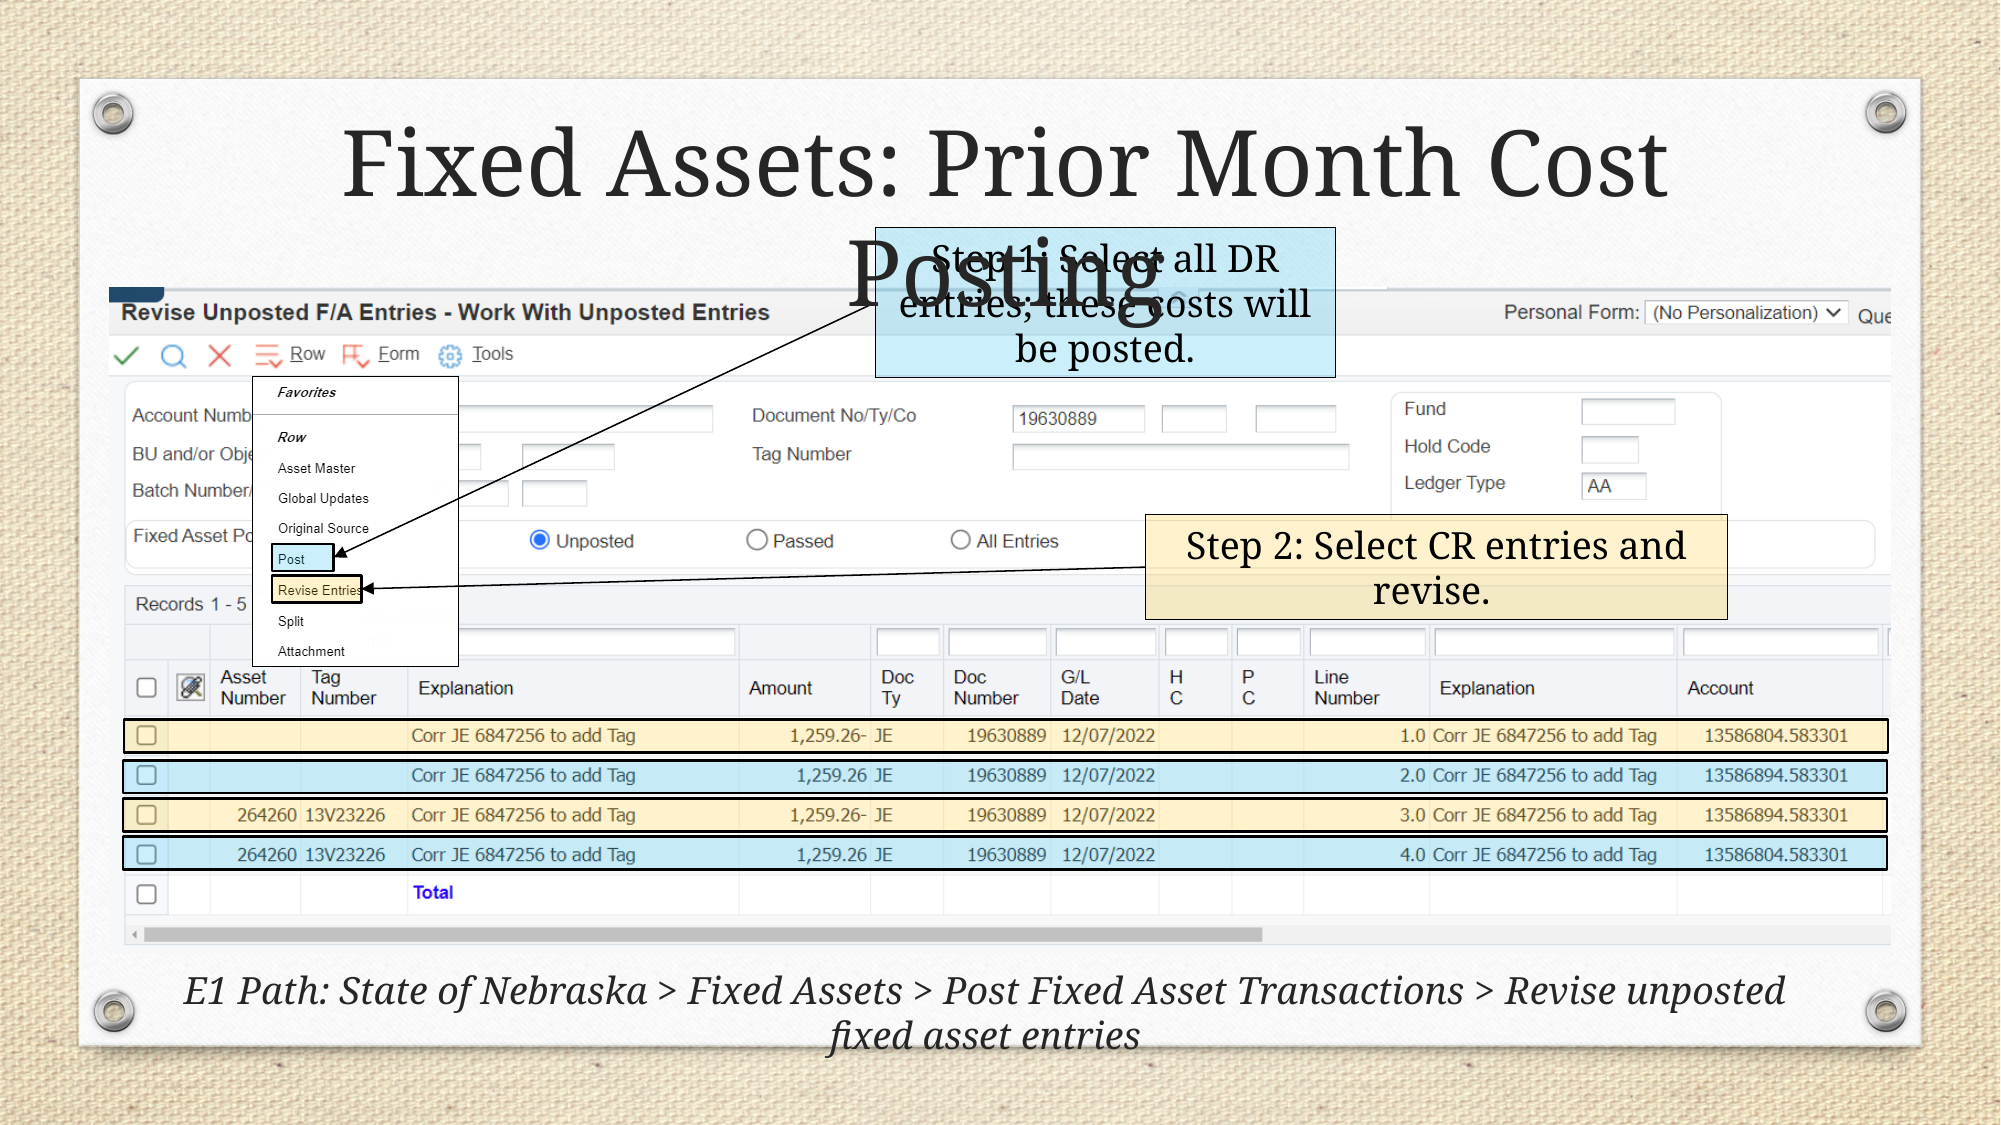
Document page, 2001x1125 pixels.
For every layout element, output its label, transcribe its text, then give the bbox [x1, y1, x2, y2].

picture [0, 0, 2001, 1125]
text_box E1 Path: State of Nebraska > Fixed Assets > Post Fixed Asset Transactions > Revise unposted fixed asset entries [123, 958, 1849, 1066]
text_box Fixed Assets: Prior Month Cost Posting [218, 97, 1794, 227]
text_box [109, 227, 1891, 955]
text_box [361, 544, 1147, 590]
